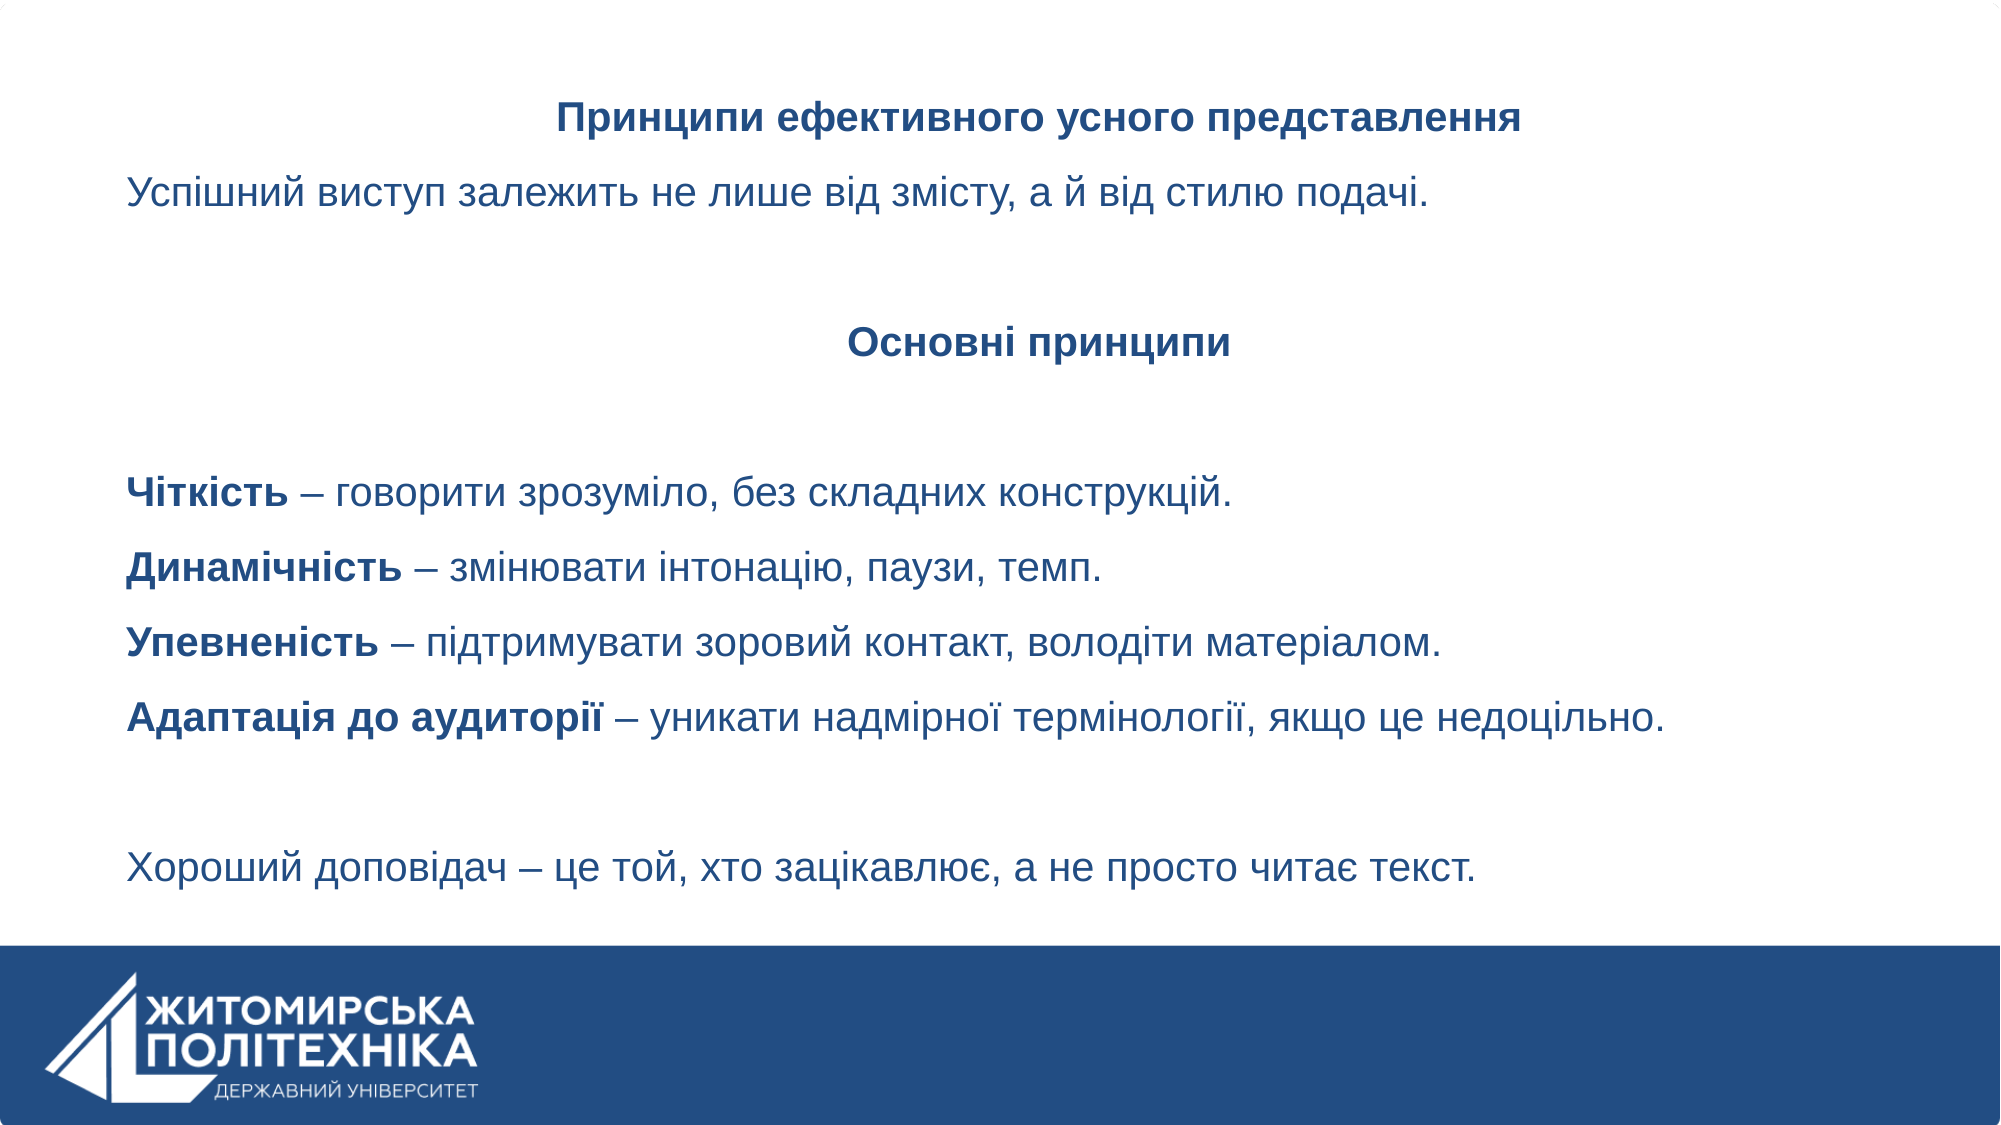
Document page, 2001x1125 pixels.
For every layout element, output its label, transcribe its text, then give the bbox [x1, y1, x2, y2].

picture [0, 3, 2000, 1125]
text_box Принципи ефективного усного представлення Успішний виступ залежить не лише від змісту, а й від стилю подачі. Основні принципи Чіткість – говорити зрозуміло, без складних конструкцій. Динамічність – змінювати інтонацію, паузи, темп. Упевненість – підтримувати зоровий контакт, володіти матеріалом. Адаптація до аудиторії – уникати надмірної термінології, якщо це недоцільно. Хороший доповідач – це той, хто зацікавлює, а не просто читає текст. [111, 57, 1968, 898]
